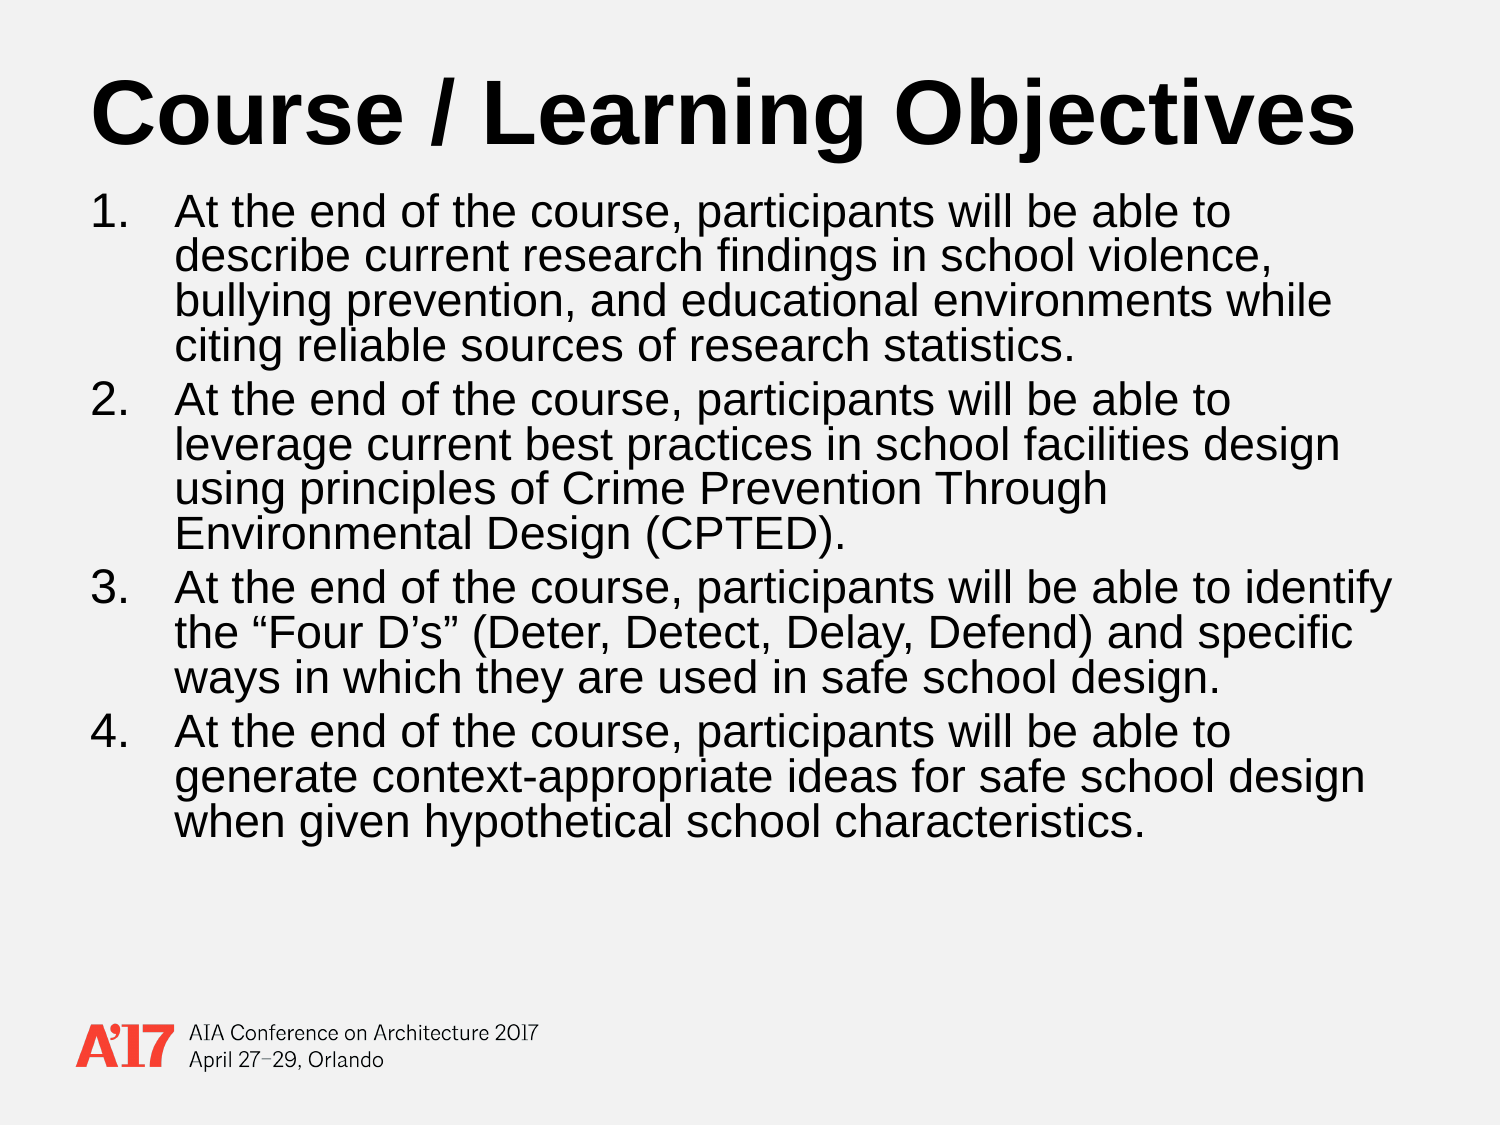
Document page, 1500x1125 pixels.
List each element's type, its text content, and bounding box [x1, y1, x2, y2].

picture [75, 1023, 539, 1074]
title Course / Learning Objectives [75, 45, 1425, 183]
list At the end of the course, participants will be able to describe current research findings in school violence, bullying prevention, and educational environments while citing reliable sources of research statistics. At the end of the course, participants will be able to leverage current best practices in school facilities design using principles of Crime Prevention Through Environmental Design (CPTED). At the end of the course, participants will be able to identify the “Four D’s” (Deter, Detect, Delay, Defend) and specific ways in which they are used in safe school design. At the end of the course, participants will be able to generate context-appropriate ideas for safe school design when given hypothetical school characteristics. [75, 183, 1425, 942]
